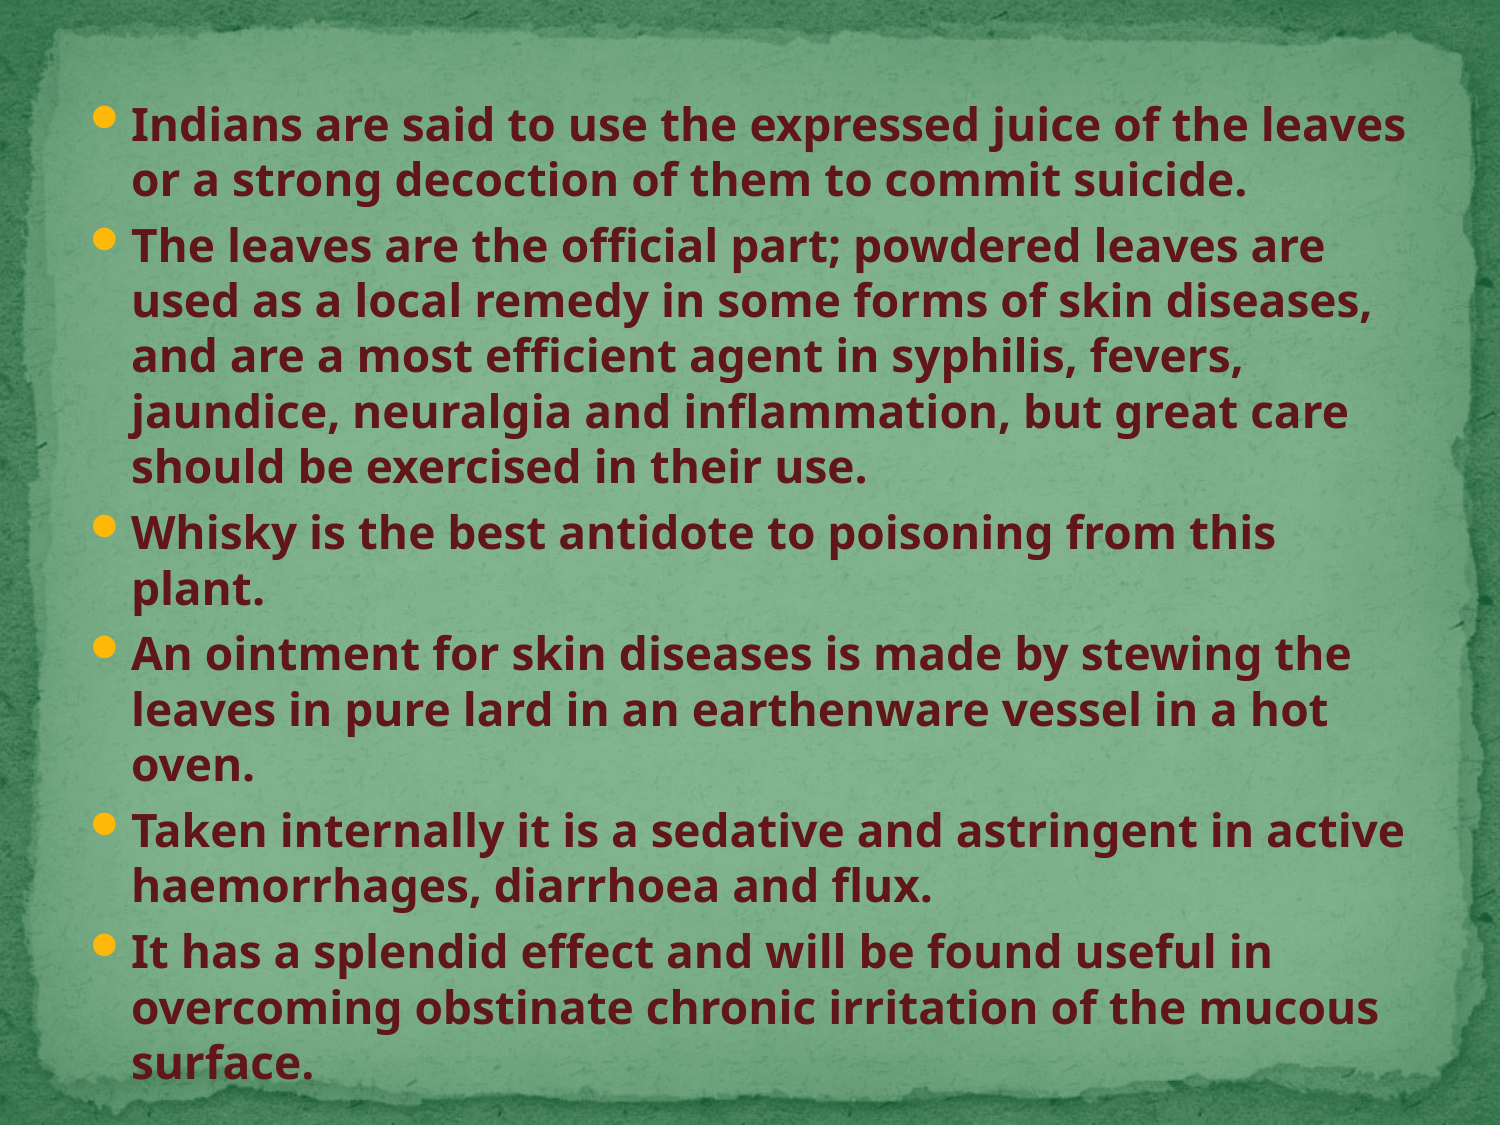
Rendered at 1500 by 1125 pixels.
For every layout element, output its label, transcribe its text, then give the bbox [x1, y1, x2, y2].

list Indians are said to use the expressed juice of the leaves or a strong decoction of them to commit suicide. The leaves are the official part; powdered leaves are used as a local remedy in some forms of skin diseases, and are a most efficient agent in syphilis, fevers, jaundice, neuralgia and inflammation, but great care should be exercised in their use. Whisky is the best antidote to poisoning from this plant. An ointment for skin diseases is made by stewing the leaves in pure lard in an earthenware vessel in a hot oven. Taken internally it is a sedative and astringent in active haemorrhages, diarrhoea and flux. It has a splendid effect and will be found useful in overcoming obstinate chronic irritation of the mucous surface. [75, 87, 1425, 1125]
